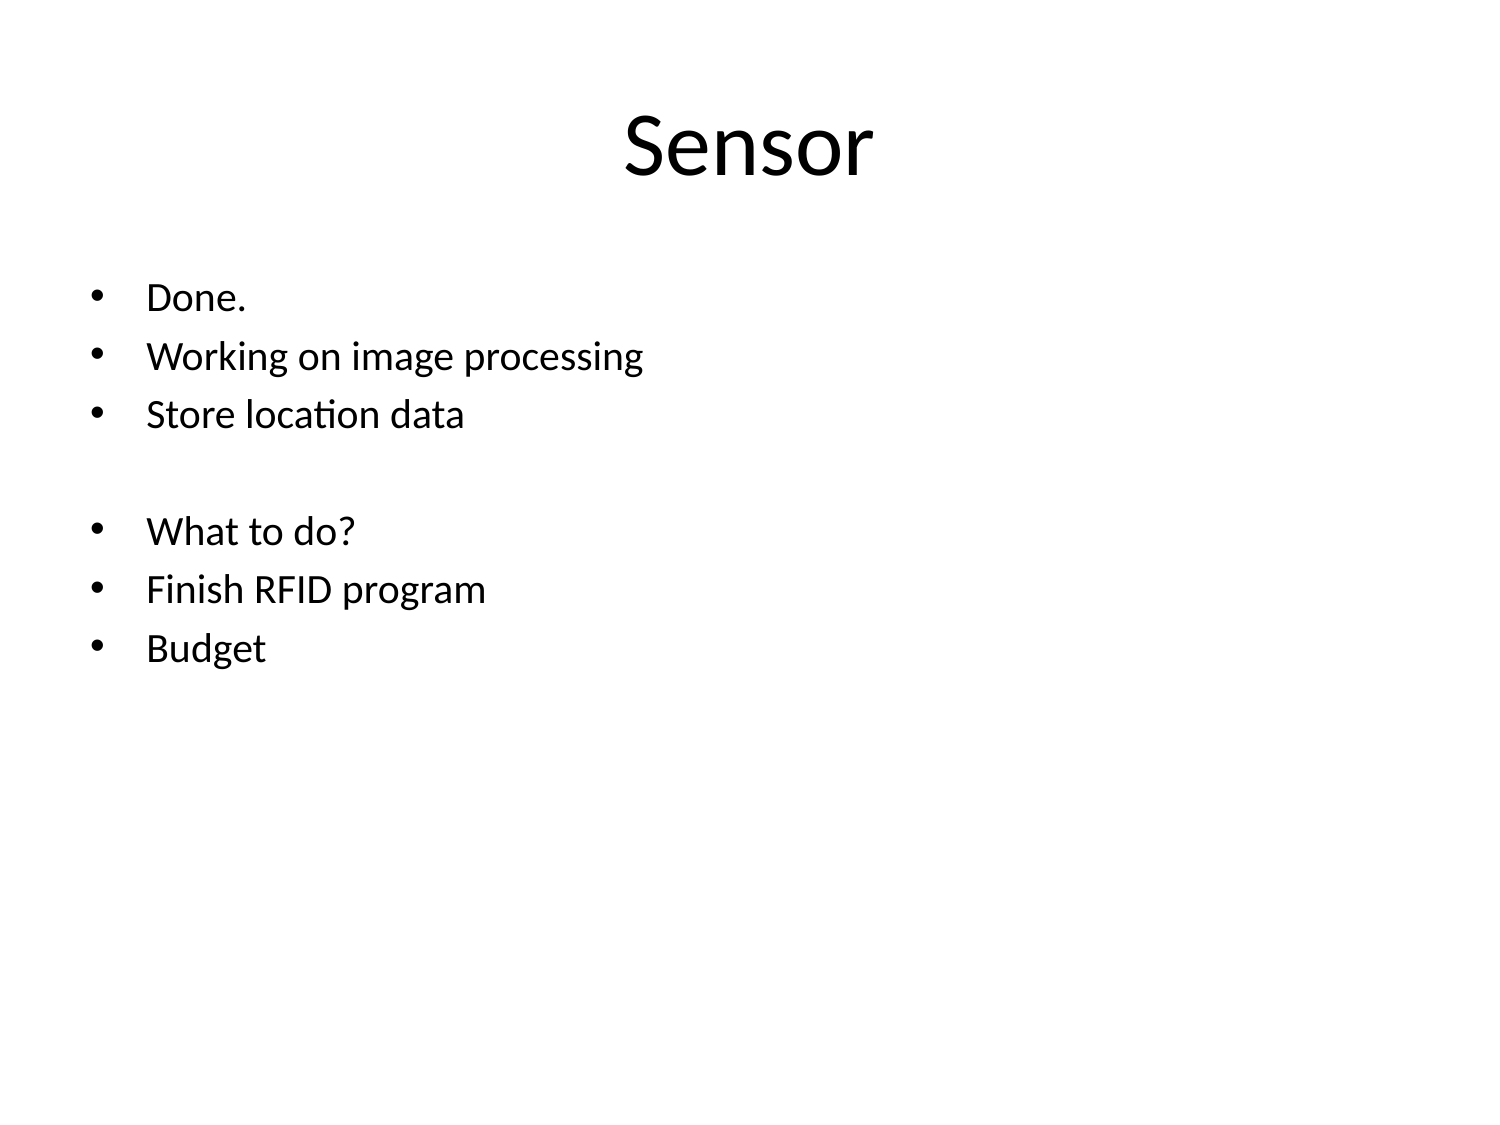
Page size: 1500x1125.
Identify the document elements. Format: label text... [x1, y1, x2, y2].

title Sensor [75, 45, 1425, 233]
list Done. Working on image processing Store location data What to do? Finish RFID program Budget [75, 262, 1425, 1005]
